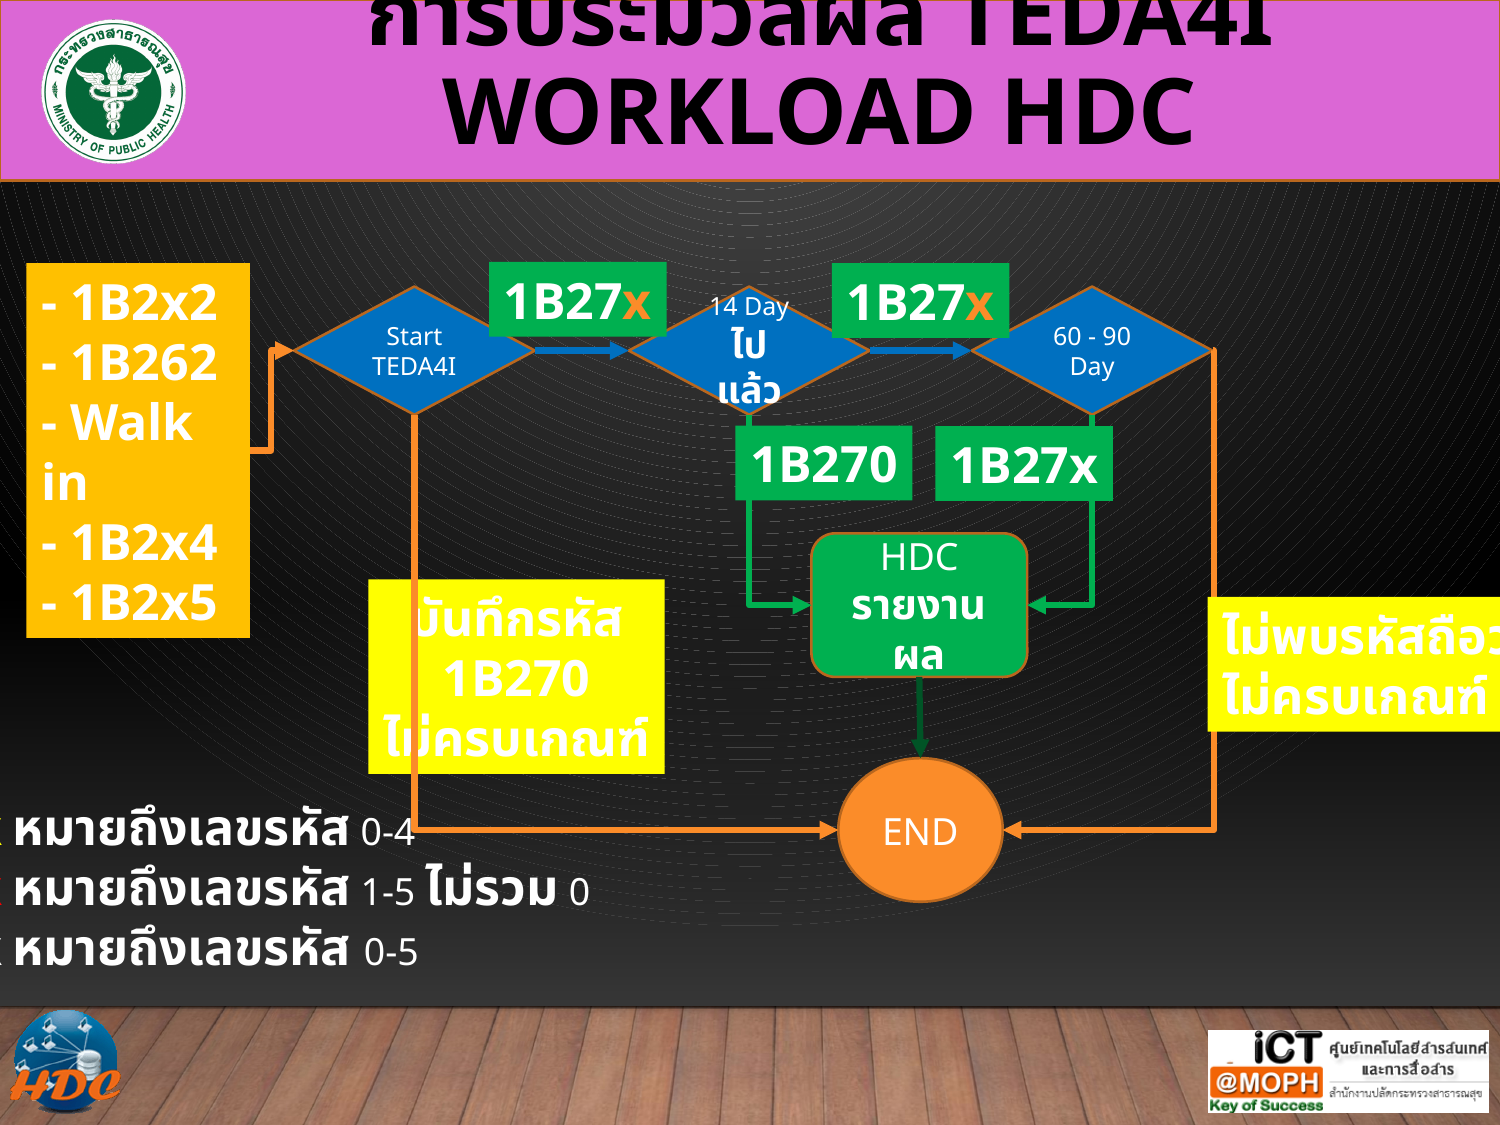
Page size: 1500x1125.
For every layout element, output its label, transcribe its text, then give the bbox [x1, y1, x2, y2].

text_box การประมวลผล Teda4i WORKLOAD hdc [194, 18, 1447, 173]
picture [41, 19, 186, 164]
text_box บันทึกรหัส 1B270 ไม่ครบเกณฑ์ [368, 579, 411, 774]
text_box 1B27x [489, 261, 667, 337]
picture [0, 1006, 1500, 1125]
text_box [1002, 350, 1213, 831]
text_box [418, 410, 835, 835]
text_box 1B270 [835, 425, 913, 501]
text_box - 1B2x2 - 1B262 - Walk in - 1B2x4 - 1B2x5 [26, 263, 250, 638]
text_box 14 Day ไปแล้ว [628, 285, 870, 410]
text_box 60 - 90 Day [971, 285, 1213, 369]
text_box HDC รายงานผล [835, 532, 1002, 679]
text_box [835, 478, 876, 542]
text_box END [837, 756, 1004, 904]
text_box 1B27x [831, 263, 1010, 338]
text_box ไม่พบรหัสถือว่า ไม่ครบเกณฑ์ [1213, 596, 1500, 732]
text_box 1B27x [935, 426, 1002, 501]
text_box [249, 350, 295, 423]
text_box Start TEDA4I [293, 285, 535, 415]
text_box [964, 477, 1002, 543]
text_box X หมายถึงเลขรหัส 0-4 X หมายถึงเลขรหัส 1-5 ไม่รวม 0 X หมายถึงเลขรหัส 0-5 [0, 787, 605, 983]
